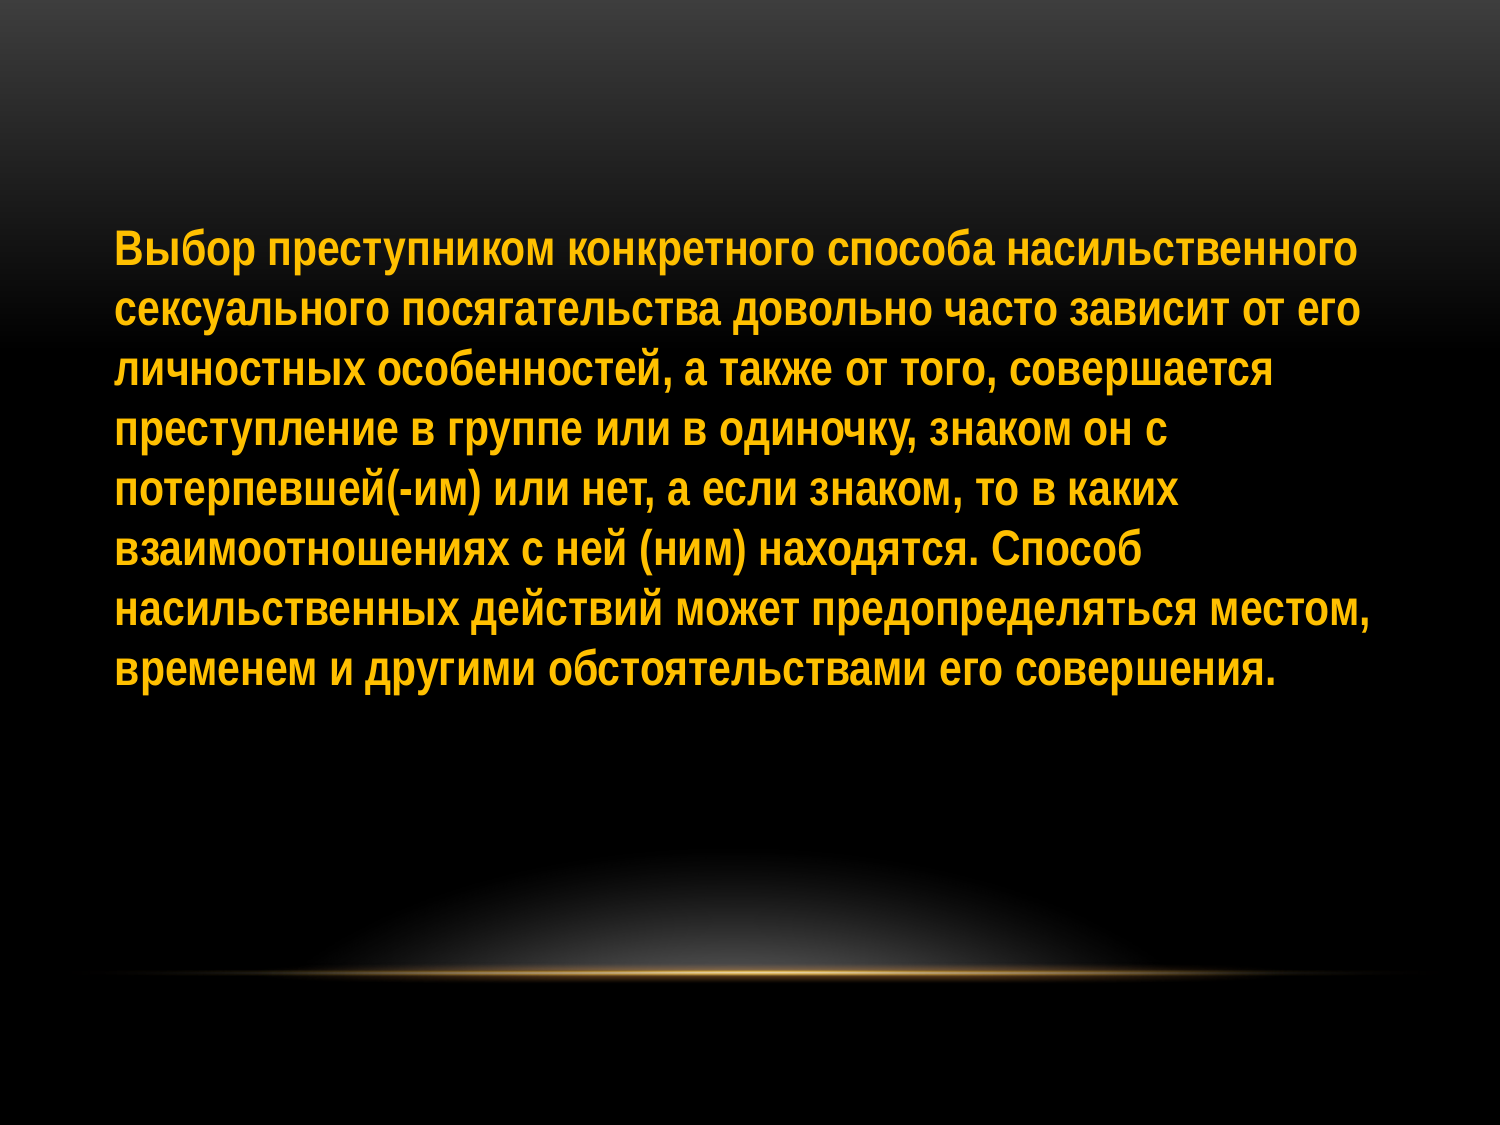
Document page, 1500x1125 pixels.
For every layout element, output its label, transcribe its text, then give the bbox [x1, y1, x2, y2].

picture [0, 0, 1500, 1125]
text_box Выбор преступником конкретного способа насильственного сексуального посягательства довольно часто зависит от его личностных особенностей, а также от того, совершается преступление в группе или в одиночку, знаком он с потерпевшей(-им) или нет, а если знаком, то в каких взаимоотношениях с ней (ним) находятся. Способ насильственных действий может предопределяться местом, временем и другими обстоятельствами его совершения. [100, 208, 1388, 703]
